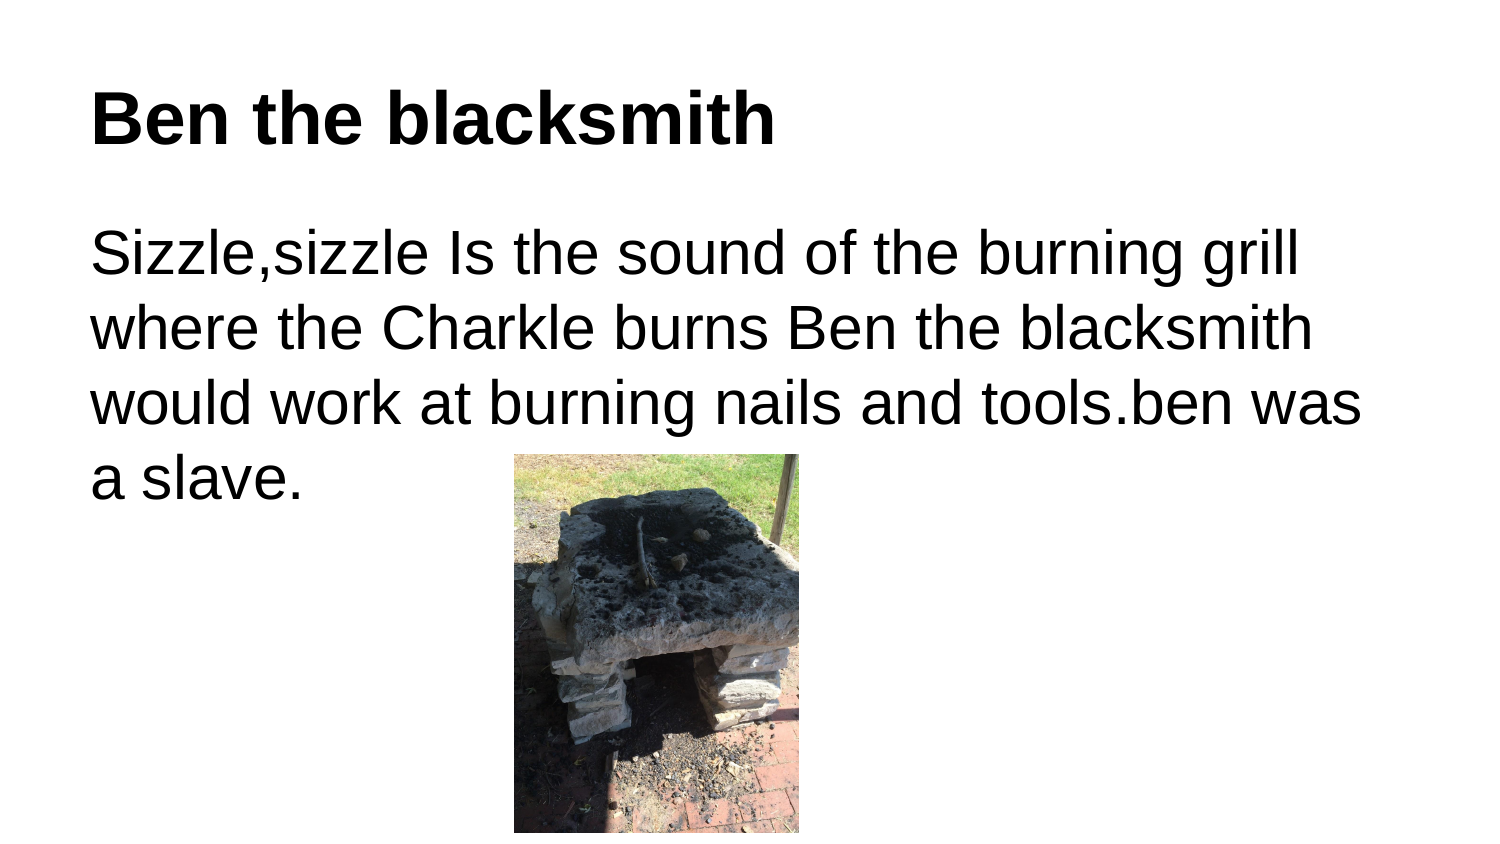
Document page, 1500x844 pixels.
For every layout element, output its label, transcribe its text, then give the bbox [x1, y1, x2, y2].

title Ben the blacksmith [75, 33, 1425, 175]
list Sizzle,sizzle Is the sound of the burning grill where the Charkle burns Ben the blacksmith would work at burning nails and tools.ben was a slave. [75, 196, 1425, 808]
picture [514, 454, 799, 834]
